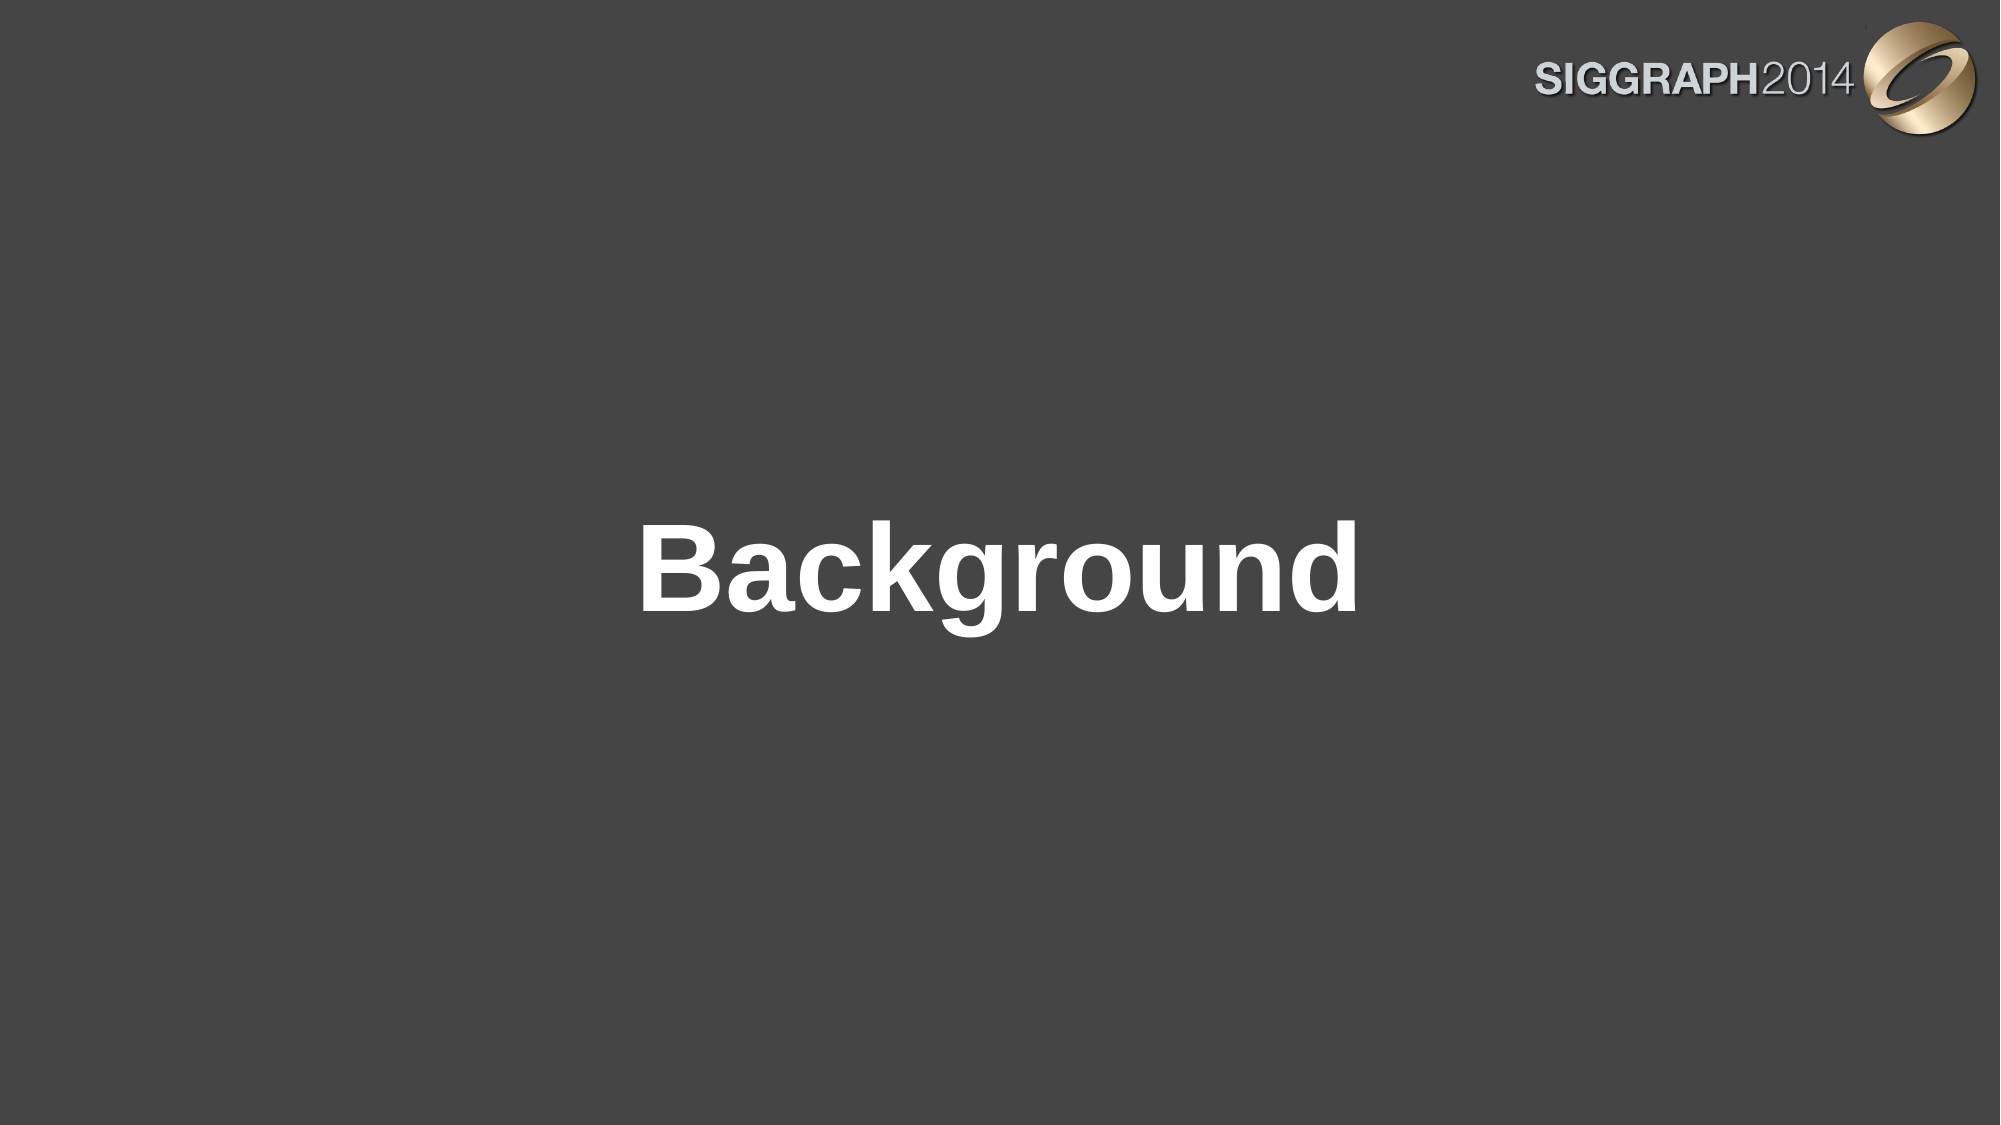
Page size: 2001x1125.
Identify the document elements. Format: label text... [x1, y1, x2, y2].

picture [1526, 6, 1984, 150]
text_box Background [620, 479, 1380, 644]
